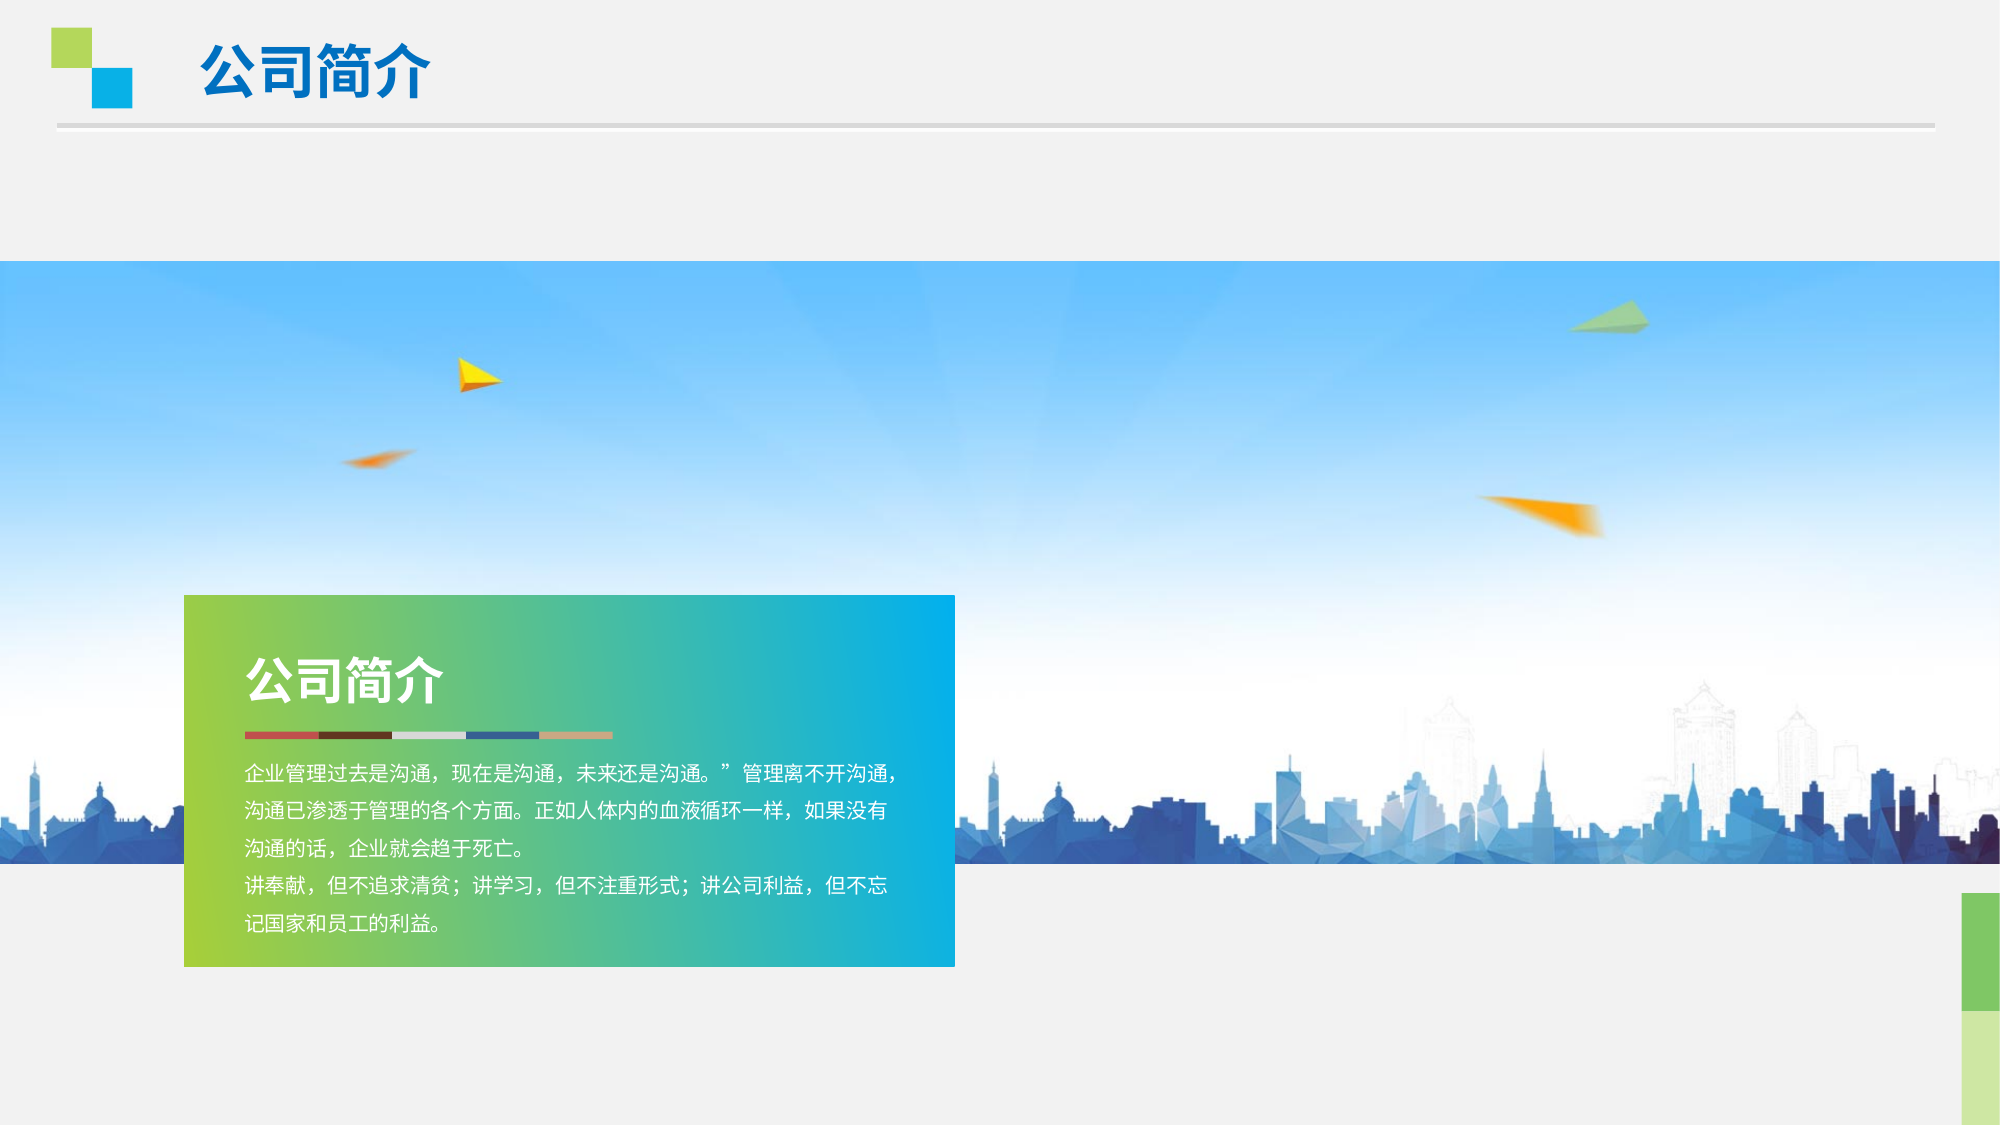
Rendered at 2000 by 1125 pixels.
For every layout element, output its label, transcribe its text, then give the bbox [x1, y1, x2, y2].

text_box [182, 875, 957, 969]
text_box 企业管理过去是沟通，现在是沟通，未来还是沟通。”管理离不开沟通，沟通已渗透于管理的各个方面。正如人体内的血液循环一样，如果没有沟通的话，企业就会趋于死亡。 讲奉献，但不追求清贫；讲学习，但不注重形式；讲公司利益，但不忘记国家和员工的利益。 [229, 875, 910, 943]
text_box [244, 731, 613, 740]
text_box 公司简介 [184, 27, 516, 113]
picture [0, 260, 2000, 864]
